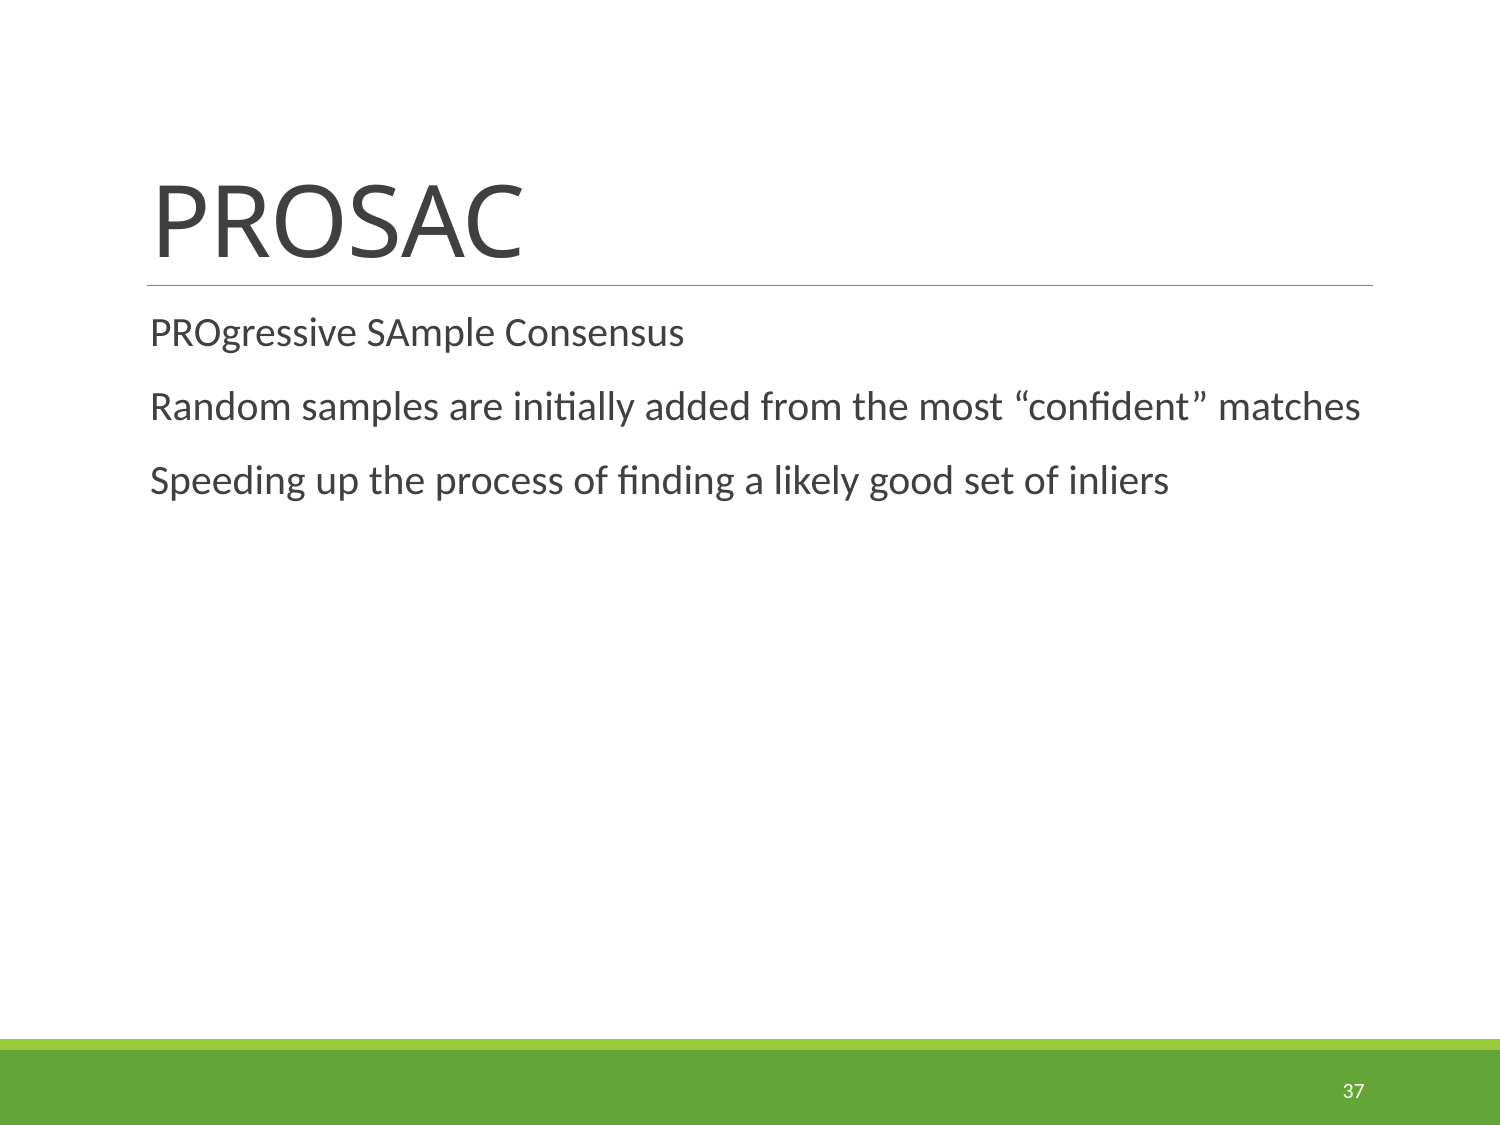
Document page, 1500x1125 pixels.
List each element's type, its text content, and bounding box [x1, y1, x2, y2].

title PROSAC [135, 47, 1373, 285]
list PROgressive SAmple Consensus Random samples are initially added from the most “confident” matches Speeding up the process of finding a likely good set of inliers [135, 302, 1373, 963]
slide_number 37 [1218, 1059, 1380, 1120]
